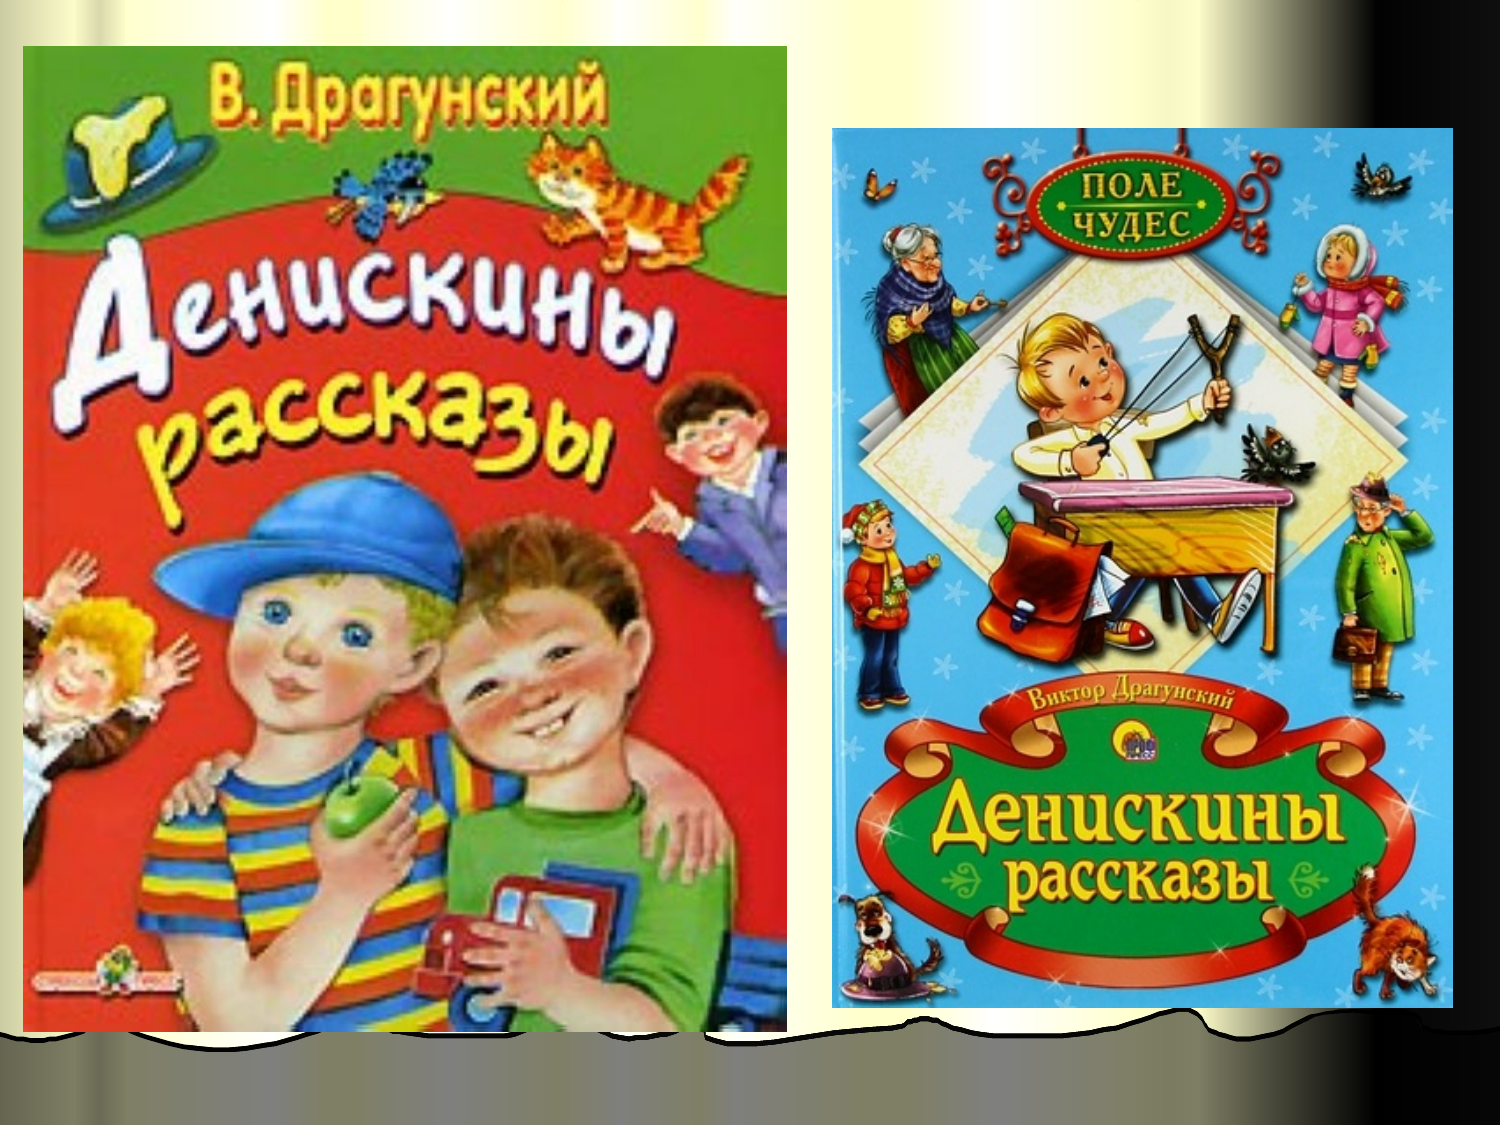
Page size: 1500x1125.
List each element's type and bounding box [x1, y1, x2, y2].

picture [23, 46, 787, 1032]
picture [831, 128, 1453, 1009]
